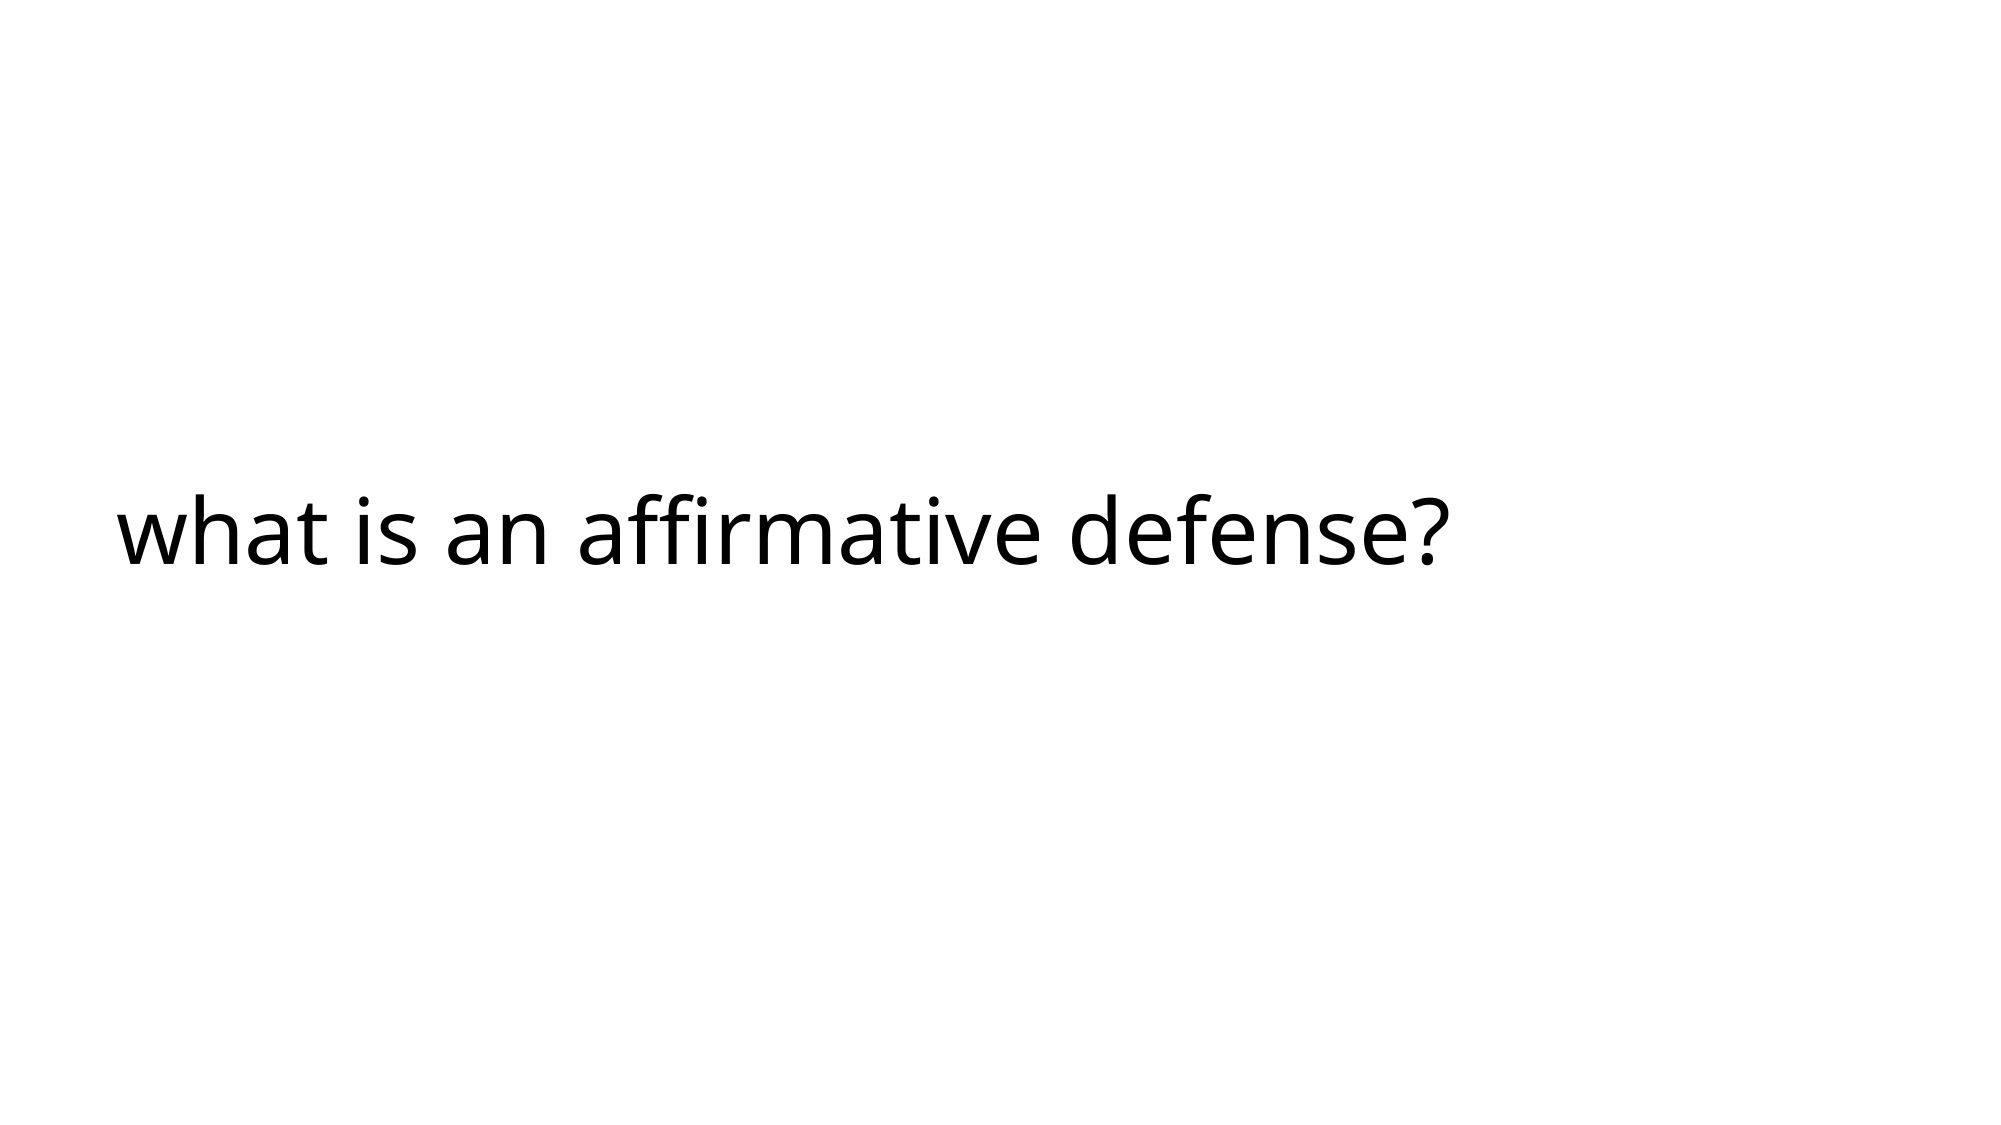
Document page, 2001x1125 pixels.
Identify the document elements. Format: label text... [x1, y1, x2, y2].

title what is an affirmative defense? [100, 59, 1863, 1011]
